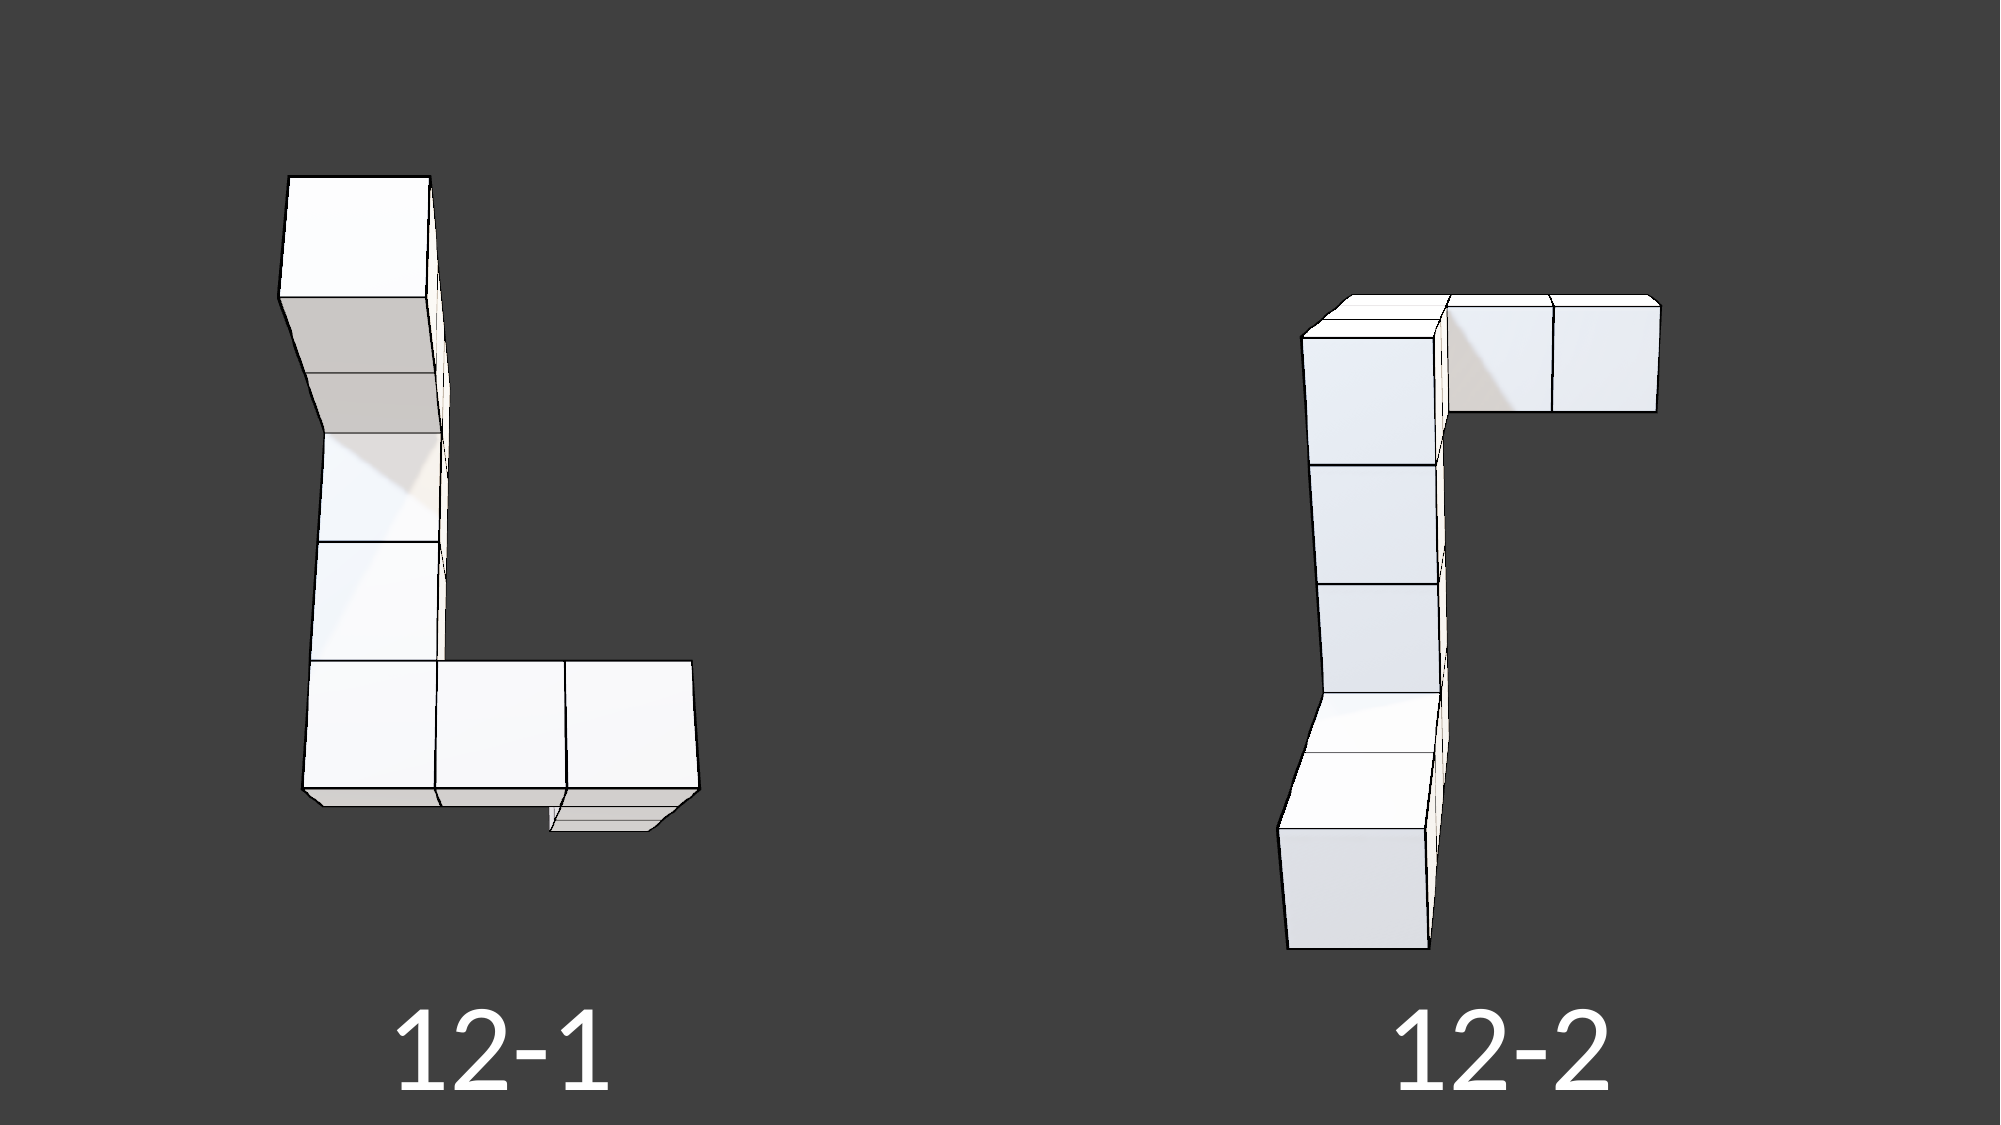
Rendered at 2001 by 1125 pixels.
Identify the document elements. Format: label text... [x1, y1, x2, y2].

picture [1276, 175, 1723, 950]
text_box 12-2 [1370, 958, 1629, 1124]
picture [277, 175, 724, 950]
text_box 12-1 [371, 958, 629, 1124]
